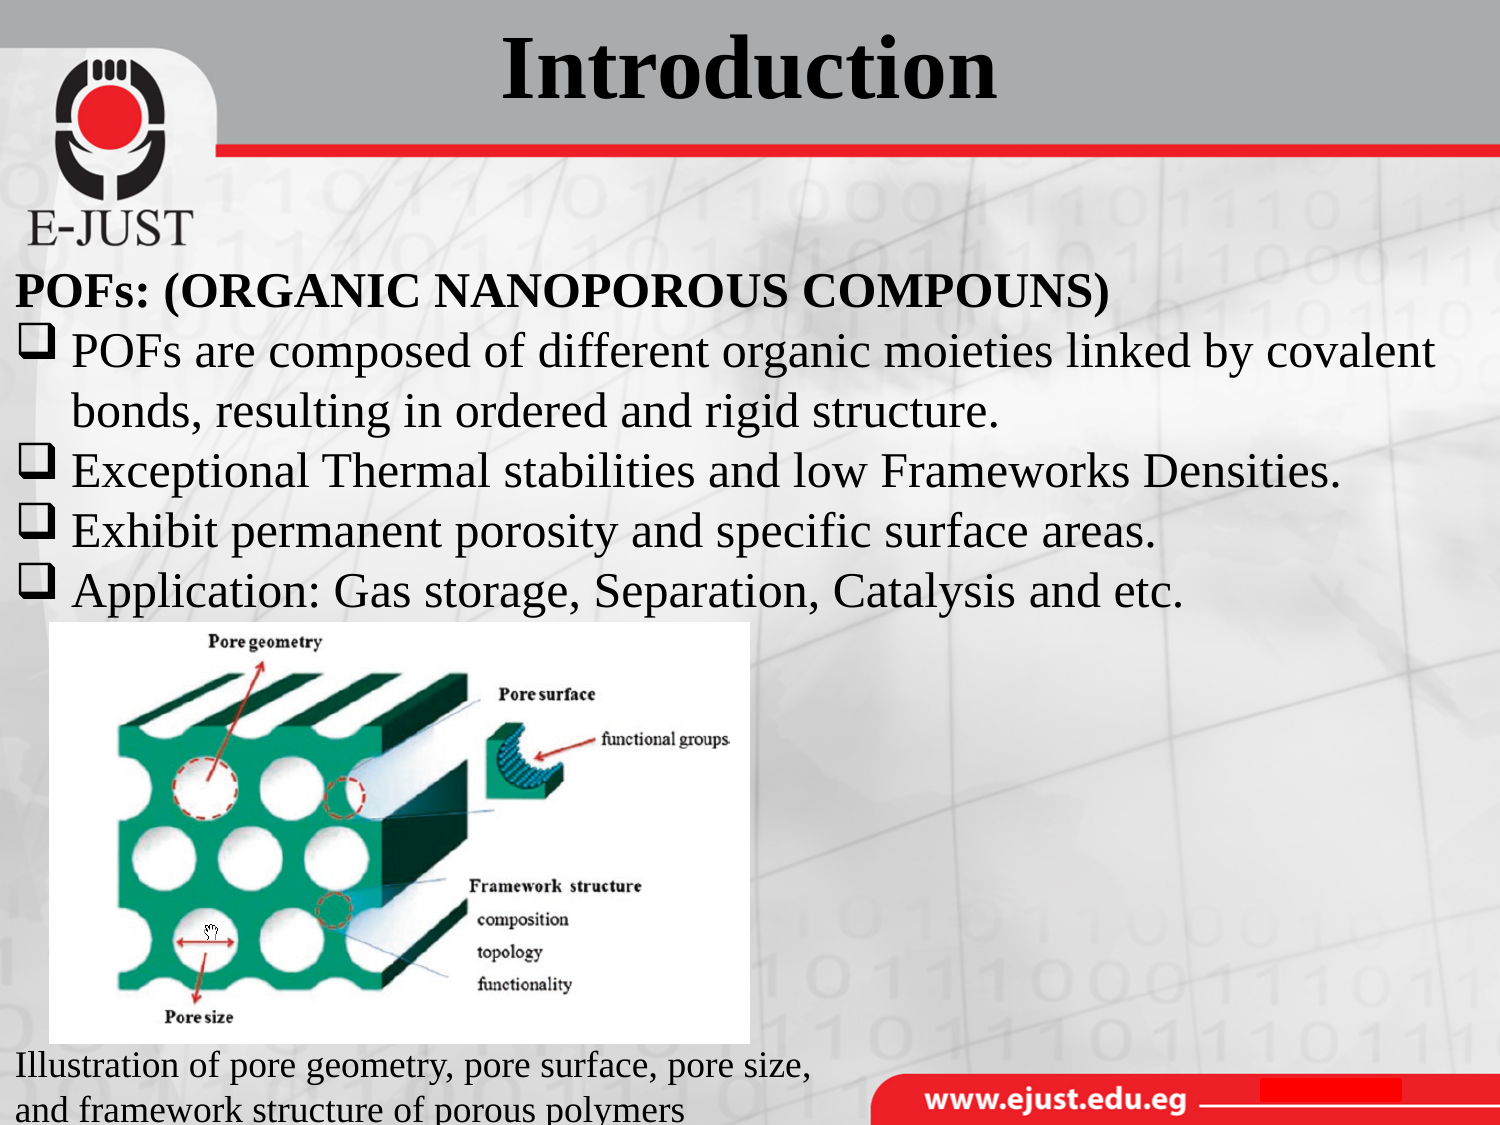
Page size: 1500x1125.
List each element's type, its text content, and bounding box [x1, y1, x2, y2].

text_box POFs: (ORGANIC NANOPOROUS COMPOUNS) POFs are composed of different organic moieties linked by covalent bonds, resulting in ordered and rigid structure. Exceptional Thermal stabilities and low Frameworks Densities. Exhibit permanent porosity and specific surface areas. Application: Gas storage, Separation, Catalysis and etc. [0, 249, 1500, 625]
text_box Introduction [486, 0, 1014, 125]
text_box Illustration of pore geometry, pore surface, pore size, and framework structure of porous polymers [0, 1032, 859, 1125]
picture [0, 622, 1500, 1125]
picture [0, 0, 1500, 249]
text_box [1260, 1078, 1402, 1102]
